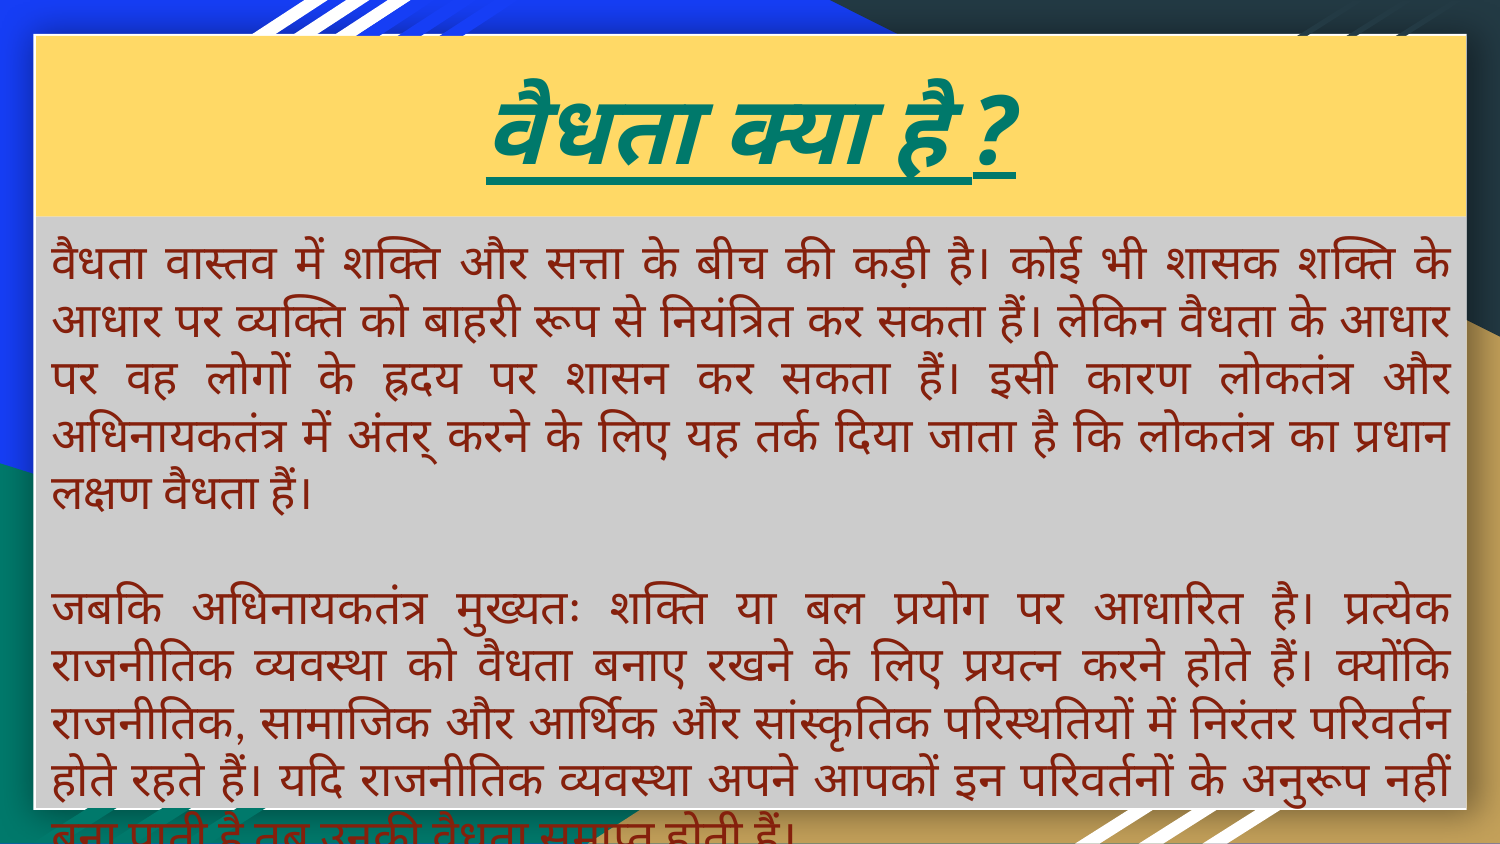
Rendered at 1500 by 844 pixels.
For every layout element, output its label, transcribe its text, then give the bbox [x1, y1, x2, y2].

subtitle वैधता वास्तव में शक्ति और सत्ता के बीच की कड़ी है। कोई भी शासक शक्ति के आधार पर व्यक्ति को बाहरी रूप से नियंत्रित कर सकता हैं। लेकिन वैधता के आधार पर वह लोगों के ह्रदय पर शासन कर सकता हैं। इसी कारण लोकतंत्र और अधिनायकतंत्र में अंतर् करने के लिए यह तर्क दिया जाता है कि लोकतंत्र का प्रधान लक्षण वैधता हैं। जबकि अधिनायकतंत्र मुख्यतः शक्ति या बल प्रयोग पर आधारित है। प्रत्येक राजनीतिक व्यवस्था को वैधता बनाए रखने के लिए प्रयत्न करने होते हैं। क्योंकि राजनीतिक, सामाजिक और आर्थिक और सांस्कृतिक परिस्थतियों में निरंतर परिवर्तन होते रहते हैं। यदि राजनीतिक व्यवस्था अपने आपकों इन परिवर्तनों के अनुरूप नहीं बना पाती है तब उनकी वैधता समाप्त होती हैं। [36, 216, 1466, 808]
title वैधता क्या है ? [36, 35, 1466, 216]
